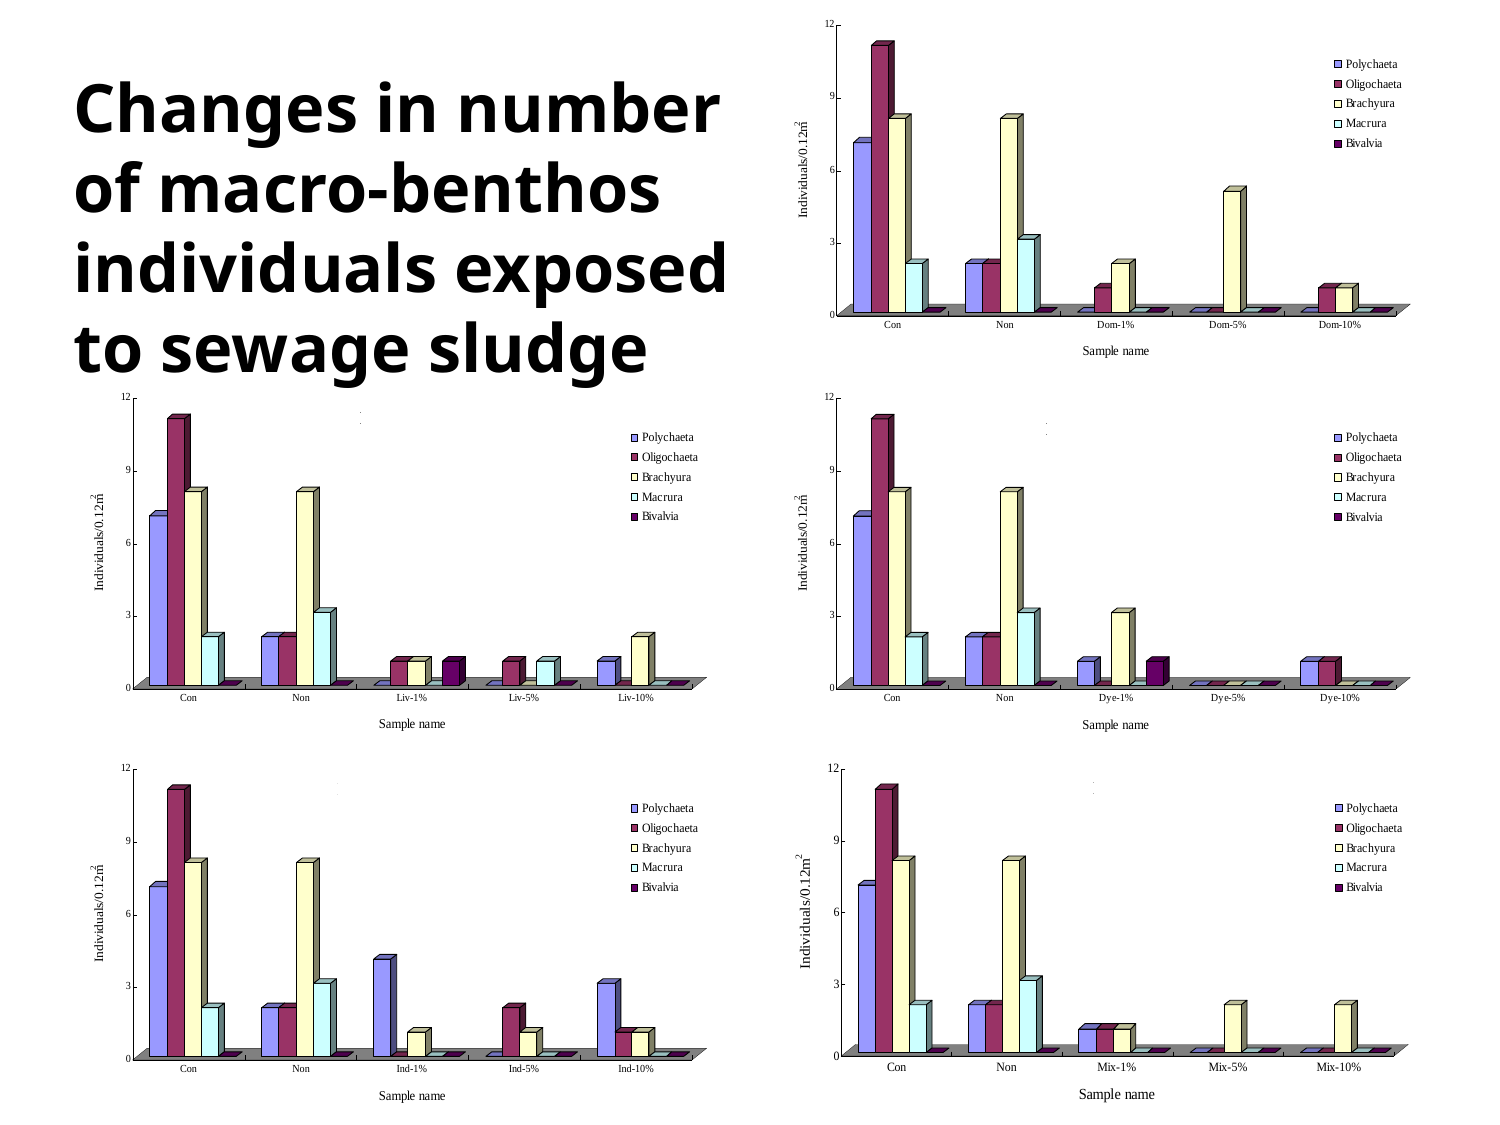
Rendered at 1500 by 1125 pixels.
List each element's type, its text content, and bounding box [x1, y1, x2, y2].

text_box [756, 7, 1448, 374]
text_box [52, 380, 744, 747]
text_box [52, 751, 744, 1118]
text_box Changes in number of macro-benthos individuals exposed to sewage sludge [58, 58, 753, 394]
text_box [756, 380, 1447, 748]
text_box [755, 751, 1447, 1118]
